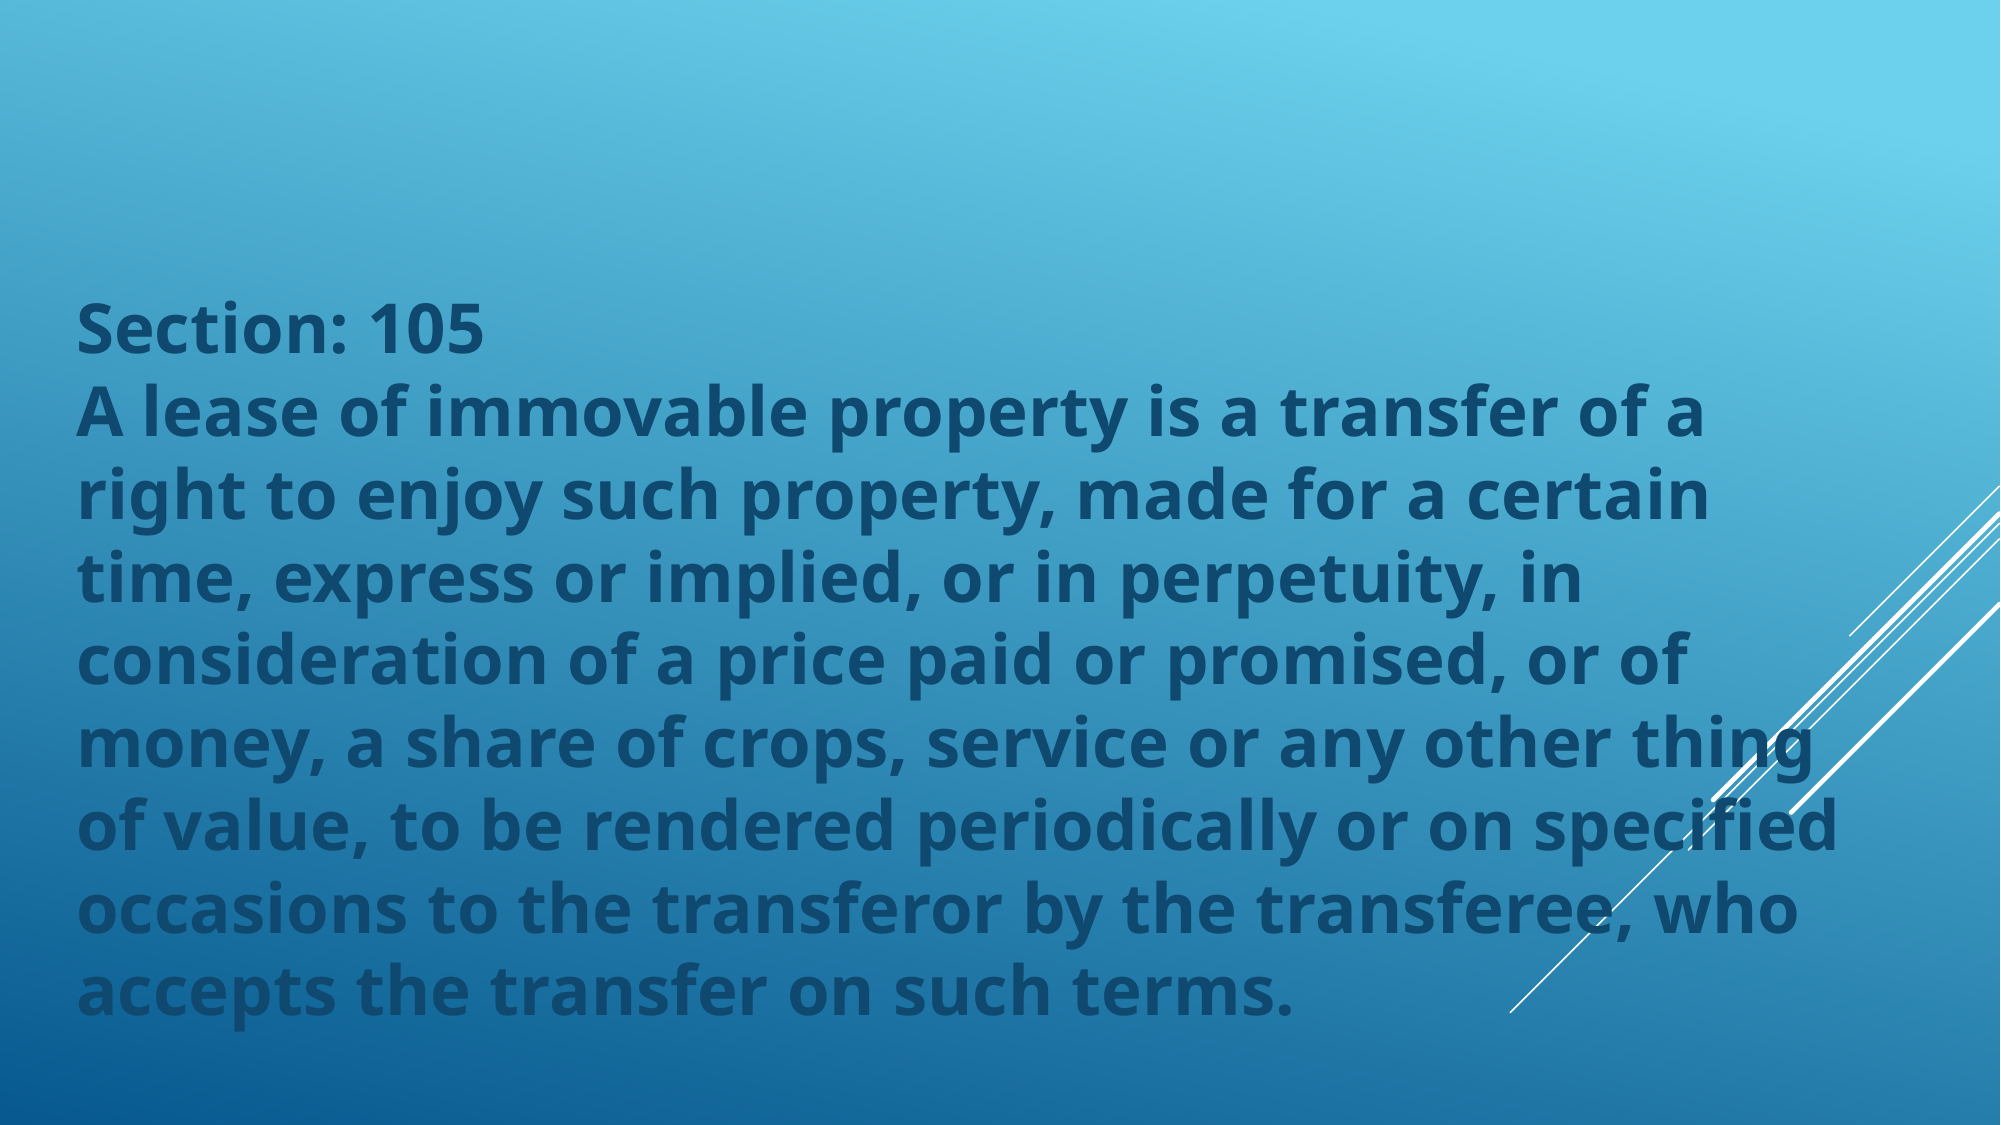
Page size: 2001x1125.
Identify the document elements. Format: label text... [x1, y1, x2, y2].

list Section: 105 A lease of immovable property is a transfer of a right to enjoy such property, made for a certain time, express or implied, or in perpetuity, in consideration of a price paid or promised, or of money, a share of crops, service or any other thing of value, to be rendered periodically or on specified occasions to the transferor by the transferee, who accepts the transfer on such terms. [61, 27, 1904, 1072]
